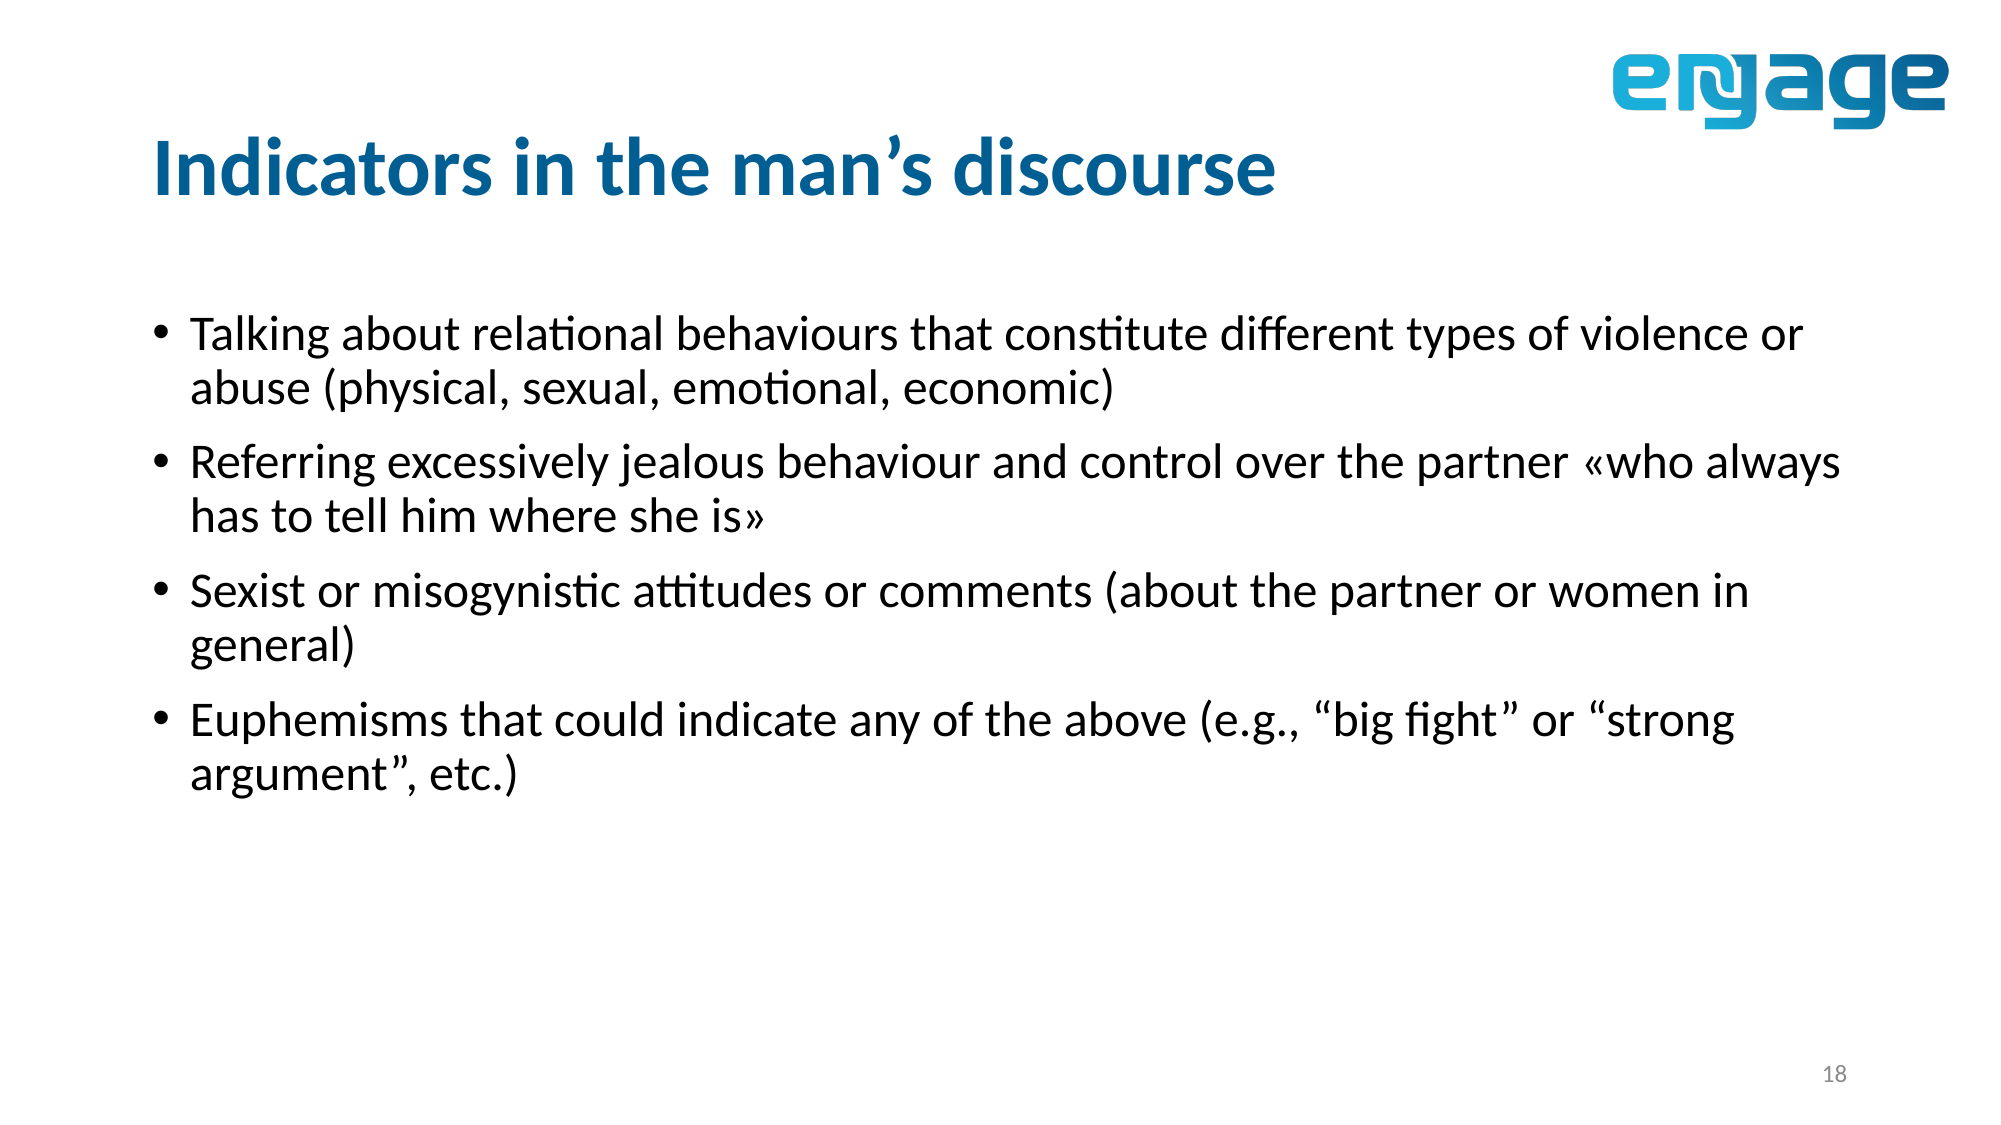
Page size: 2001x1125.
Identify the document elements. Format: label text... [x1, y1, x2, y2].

list Talking about relational behaviours that constitute different types of violence or abuse (physical, sexual, emotional, economic) Referring excessively jealous behaviour and control over the partner «who always has to tell him where she is» Sexist or misogynistic attitudes or comments (about the partner or women in general) Euphemisms that could indicate any of the above (e.g., “big fight” or “strong argument”, etc.) [137, 299, 1863, 1014]
slide_number 18 [1412, 1042, 1863, 1103]
picture [1558, 0, 2000, 166]
title Indicators in the man’s discourse [137, 59, 1863, 278]
